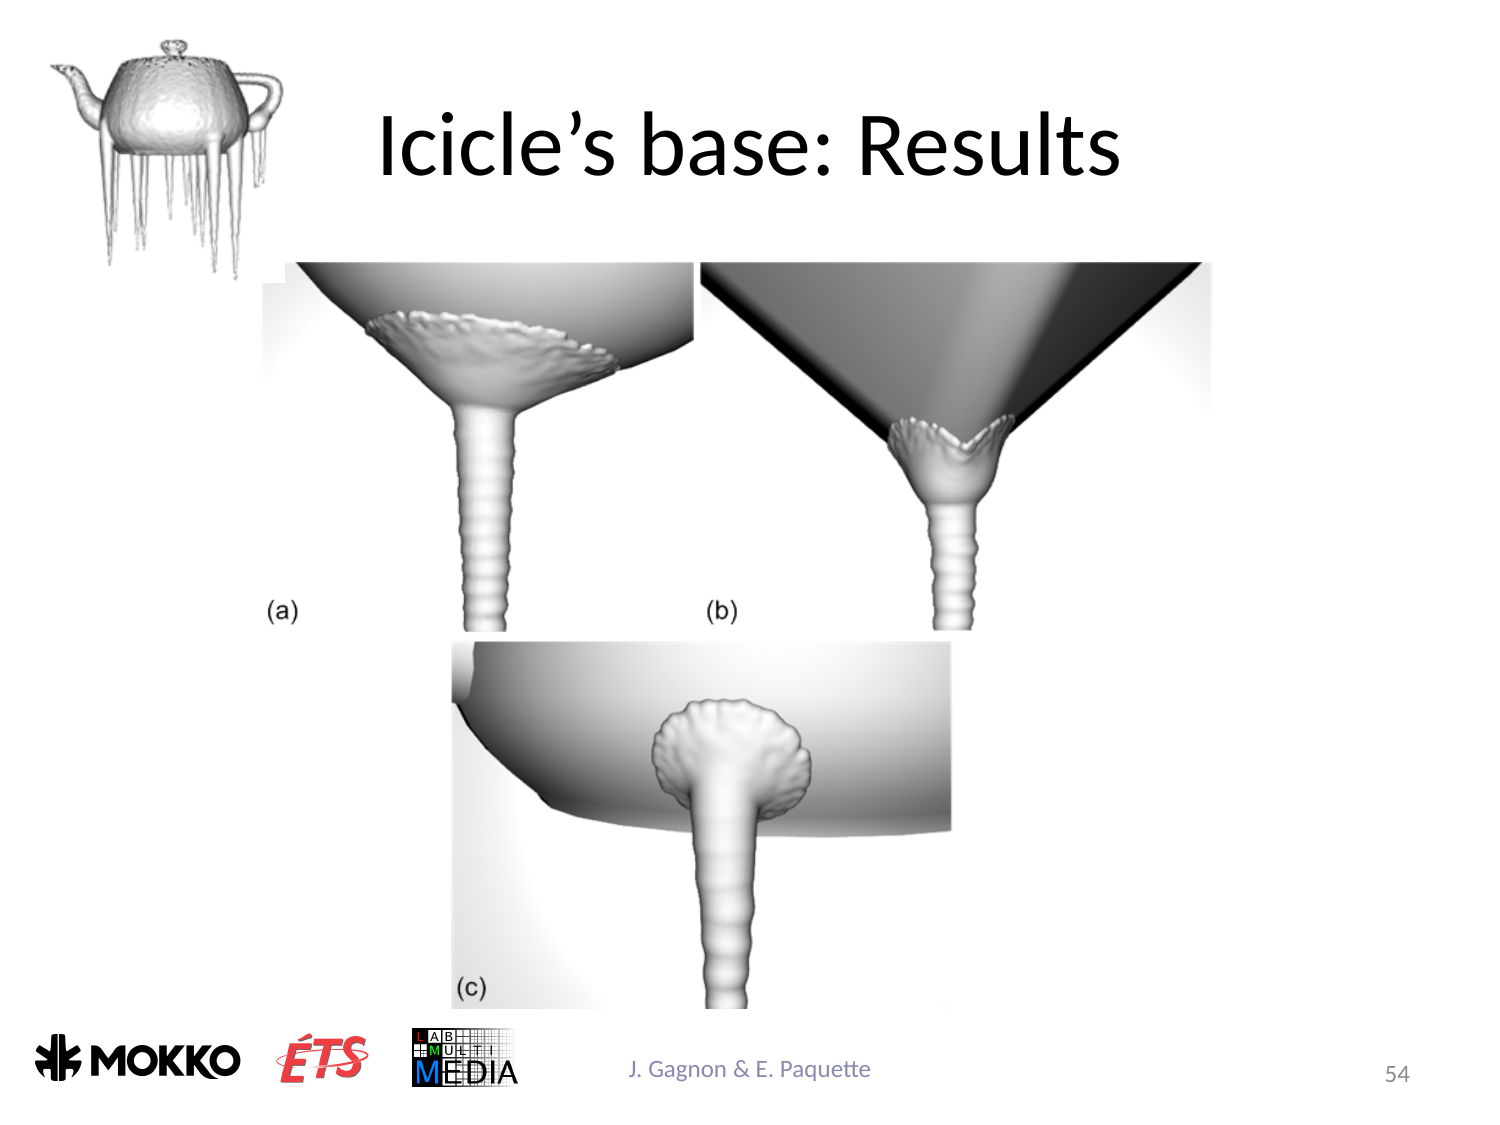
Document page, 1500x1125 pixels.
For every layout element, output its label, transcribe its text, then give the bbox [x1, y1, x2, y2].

title Icicle’s base: Results [288, 45, 1425, 233]
picture [49, 37, 1213, 1009]
picture [271, 1028, 373, 1088]
picture [33, 1032, 244, 1083]
footer J. Gagnon & E. Paquette [512, 1037, 988, 1098]
picture [412, 1028, 530, 1087]
slide_number 54 [1074, 1042, 1425, 1103]
